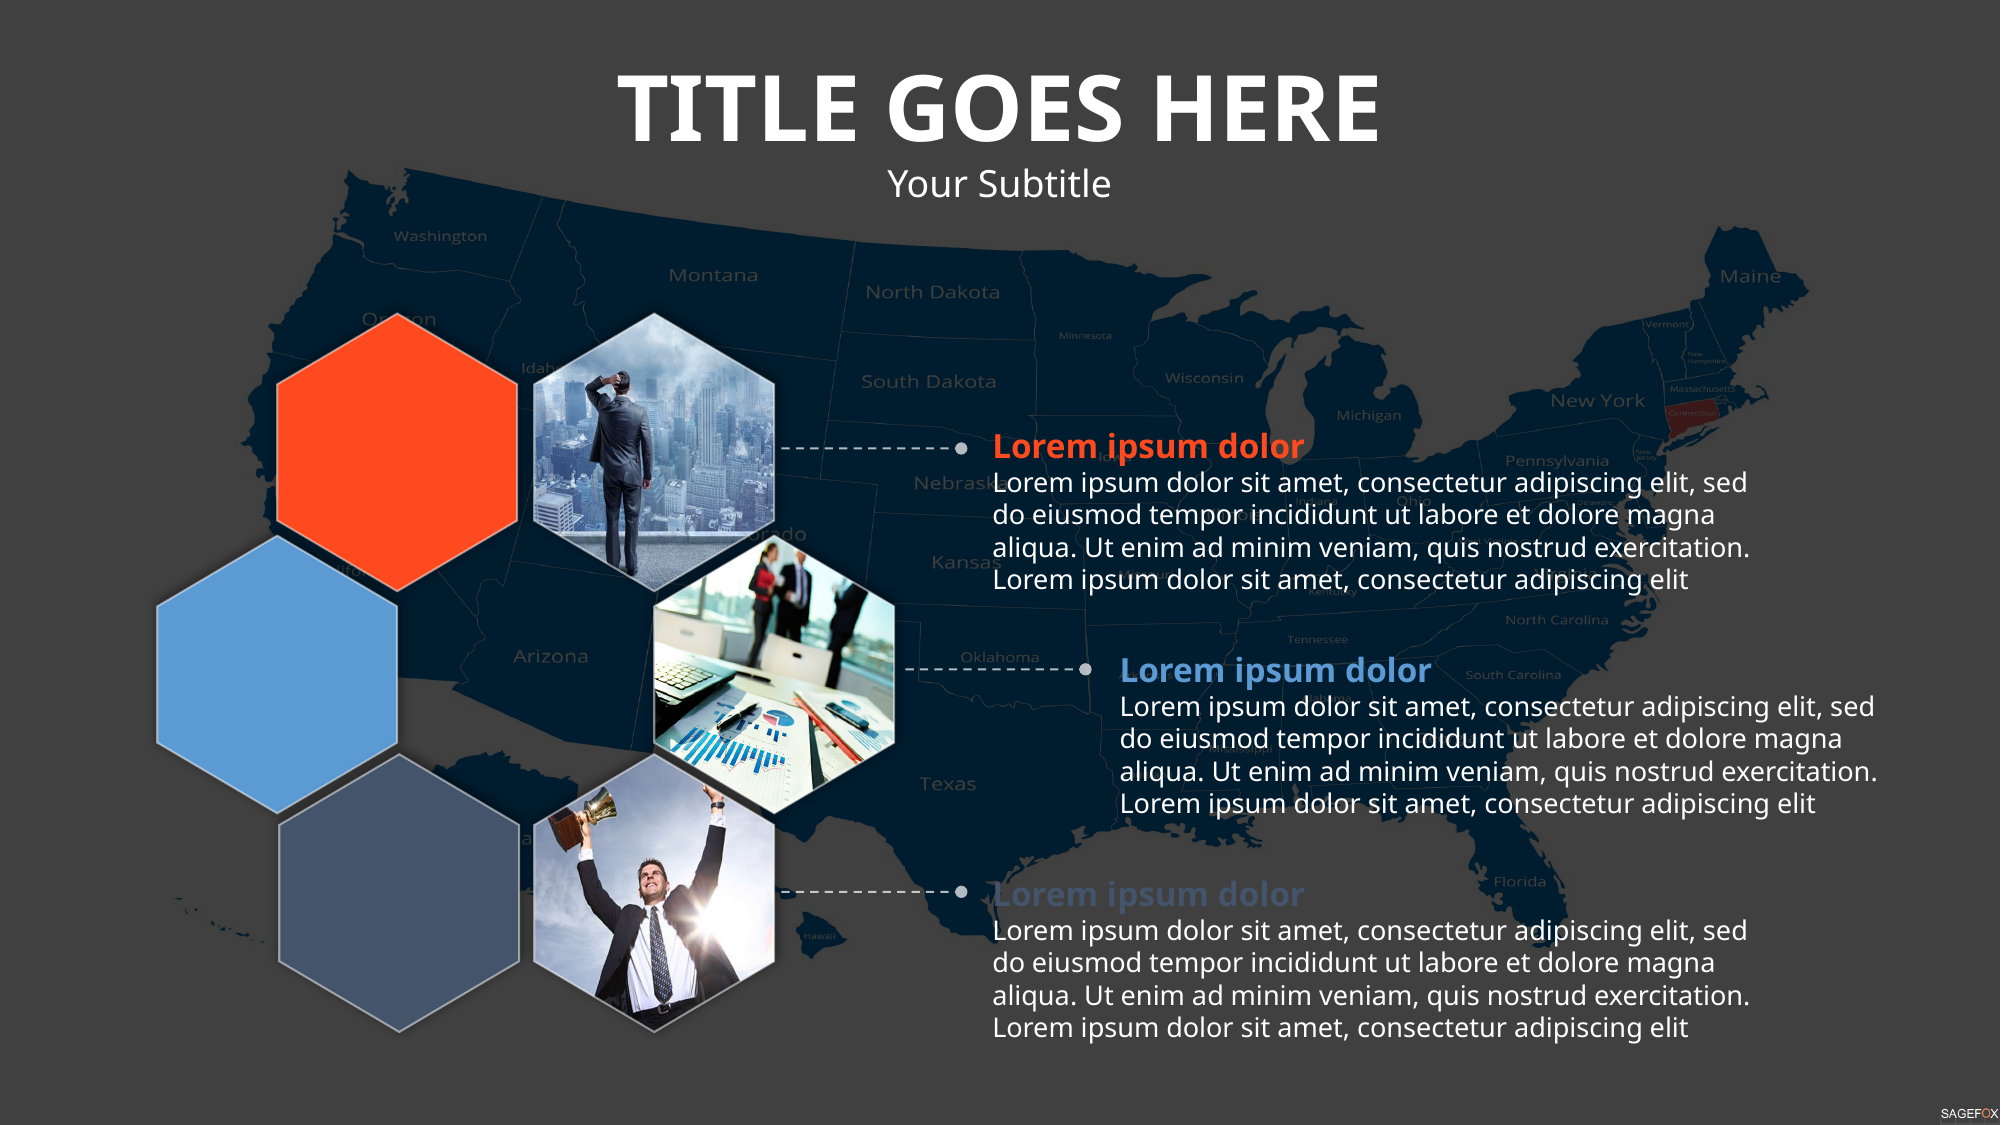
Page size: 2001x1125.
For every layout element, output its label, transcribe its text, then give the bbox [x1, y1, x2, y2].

text_box [533, 312, 776, 593]
text_box [533, 753, 776, 1034]
text_box Lorem ipsum dolor Lorem ipsum dolor sit amet, consectetur adipiscing elit, sed do eiusmod tempor incididunt ut labore et dolore magna aliqua. Ut enim ad minim veniam, quis nostrud exercitation. Lorem ipsum dolor sit amet, consectetur adipiscing elit [1109, 644, 1898, 825]
text_box [653, 534, 896, 815]
text_box TITLE GOES HERE Your Subtitle [548, 42, 1452, 212]
text_box [276, 312, 519, 592]
text_box Lorem ipsum dolor Lorem ipsum dolor sit amet, consectetur adipiscing elit, sed do eiusmod tempor incididunt ut labore et dolore magna aliqua. Ut enim ad minim veniam, quis nostrud exercitation. Lorem ipsum dolor sit amet, consectetur adipiscing elit [982, 868, 1770, 1049]
picture [0, 0, 2001, 1125]
text_box Lorem ipsum dolor Lorem ipsum dolor sit amet, consectetur adipiscing elit, sed do eiusmod tempor incididunt ut labore et dolore magna aliqua. Ut enim ad minim veniam, quis nostrud exercitation. Lorem ipsum dolor sit amet, consectetur adipiscing elit [982, 420, 1770, 601]
text_box [278, 753, 521, 1034]
text_box [156, 534, 399, 814]
